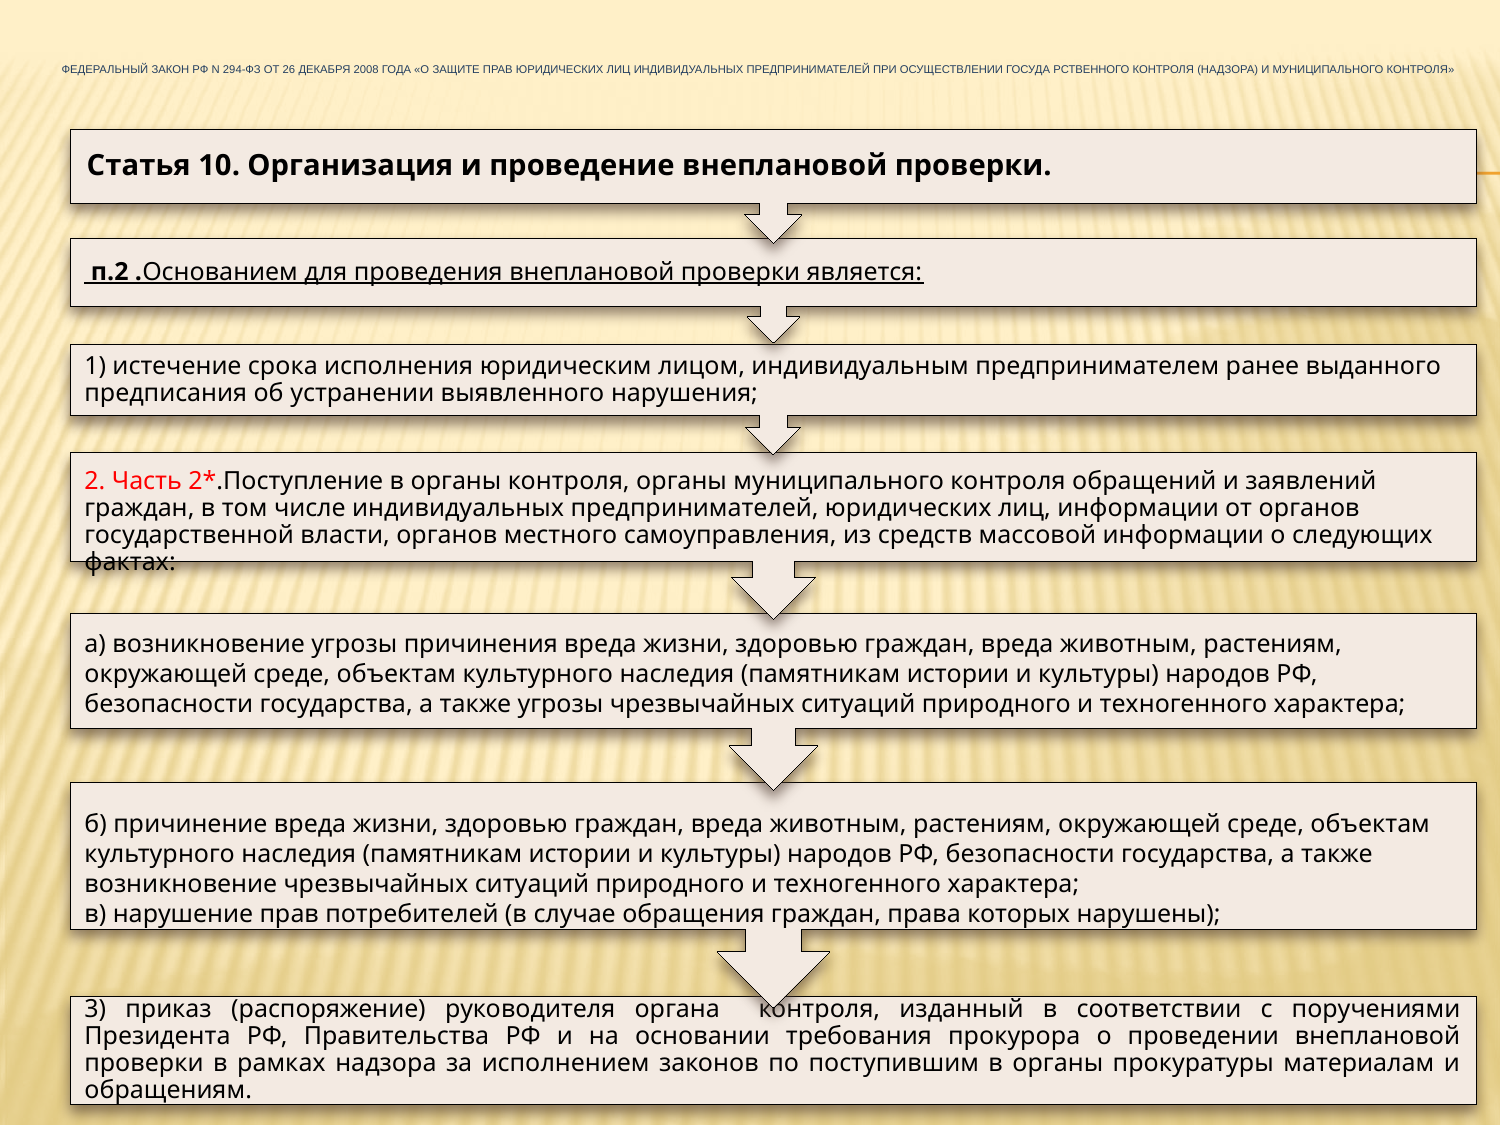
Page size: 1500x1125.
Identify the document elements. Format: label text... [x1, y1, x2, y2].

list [70, 128, 1477, 1125]
title Федеральный закон РФ N 294-ФЗ от 26 декабря 2008 года «О защите прав юридических лиц индивидуальных предпринимателей при осуществлении госуда рственного контроля (надзора) и муниципального контроля» [46, 23, 1472, 101]
